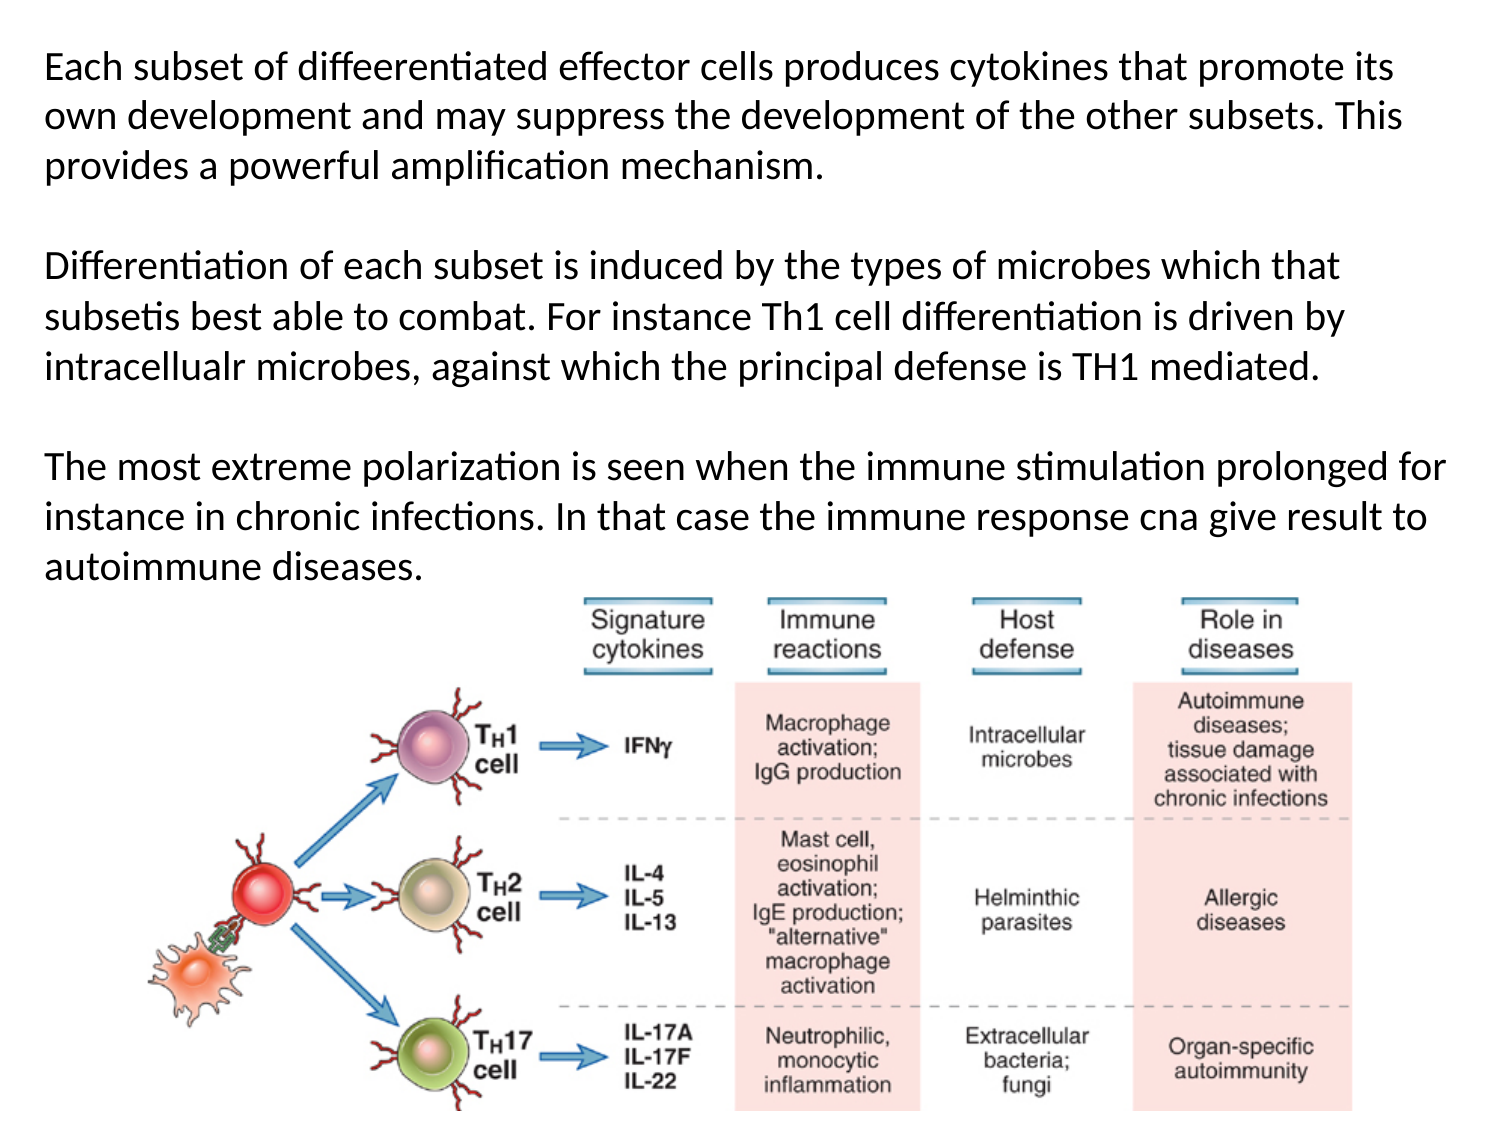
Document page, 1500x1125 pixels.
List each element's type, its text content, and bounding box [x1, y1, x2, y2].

text_box Each subset of diffeerentiated effector cells produces cytokines that promote its own development and may suppress the development of the other subsets. This provides a powerful amplification mechanism. Differentiation of each subset is induced by the types of microbes which that subsetis best able to combat. For instance Th1 cell differentiation is driven by intracellualr microbes, against which the principal defense is TH1 mediated. The most extreme polarization is seen when the immune stimulation prolonged for instance in chronic infections. In that case the immune response cna give result to autoimmune diseases. [29, 30, 1471, 596]
picture [147, 597, 1353, 1111]
